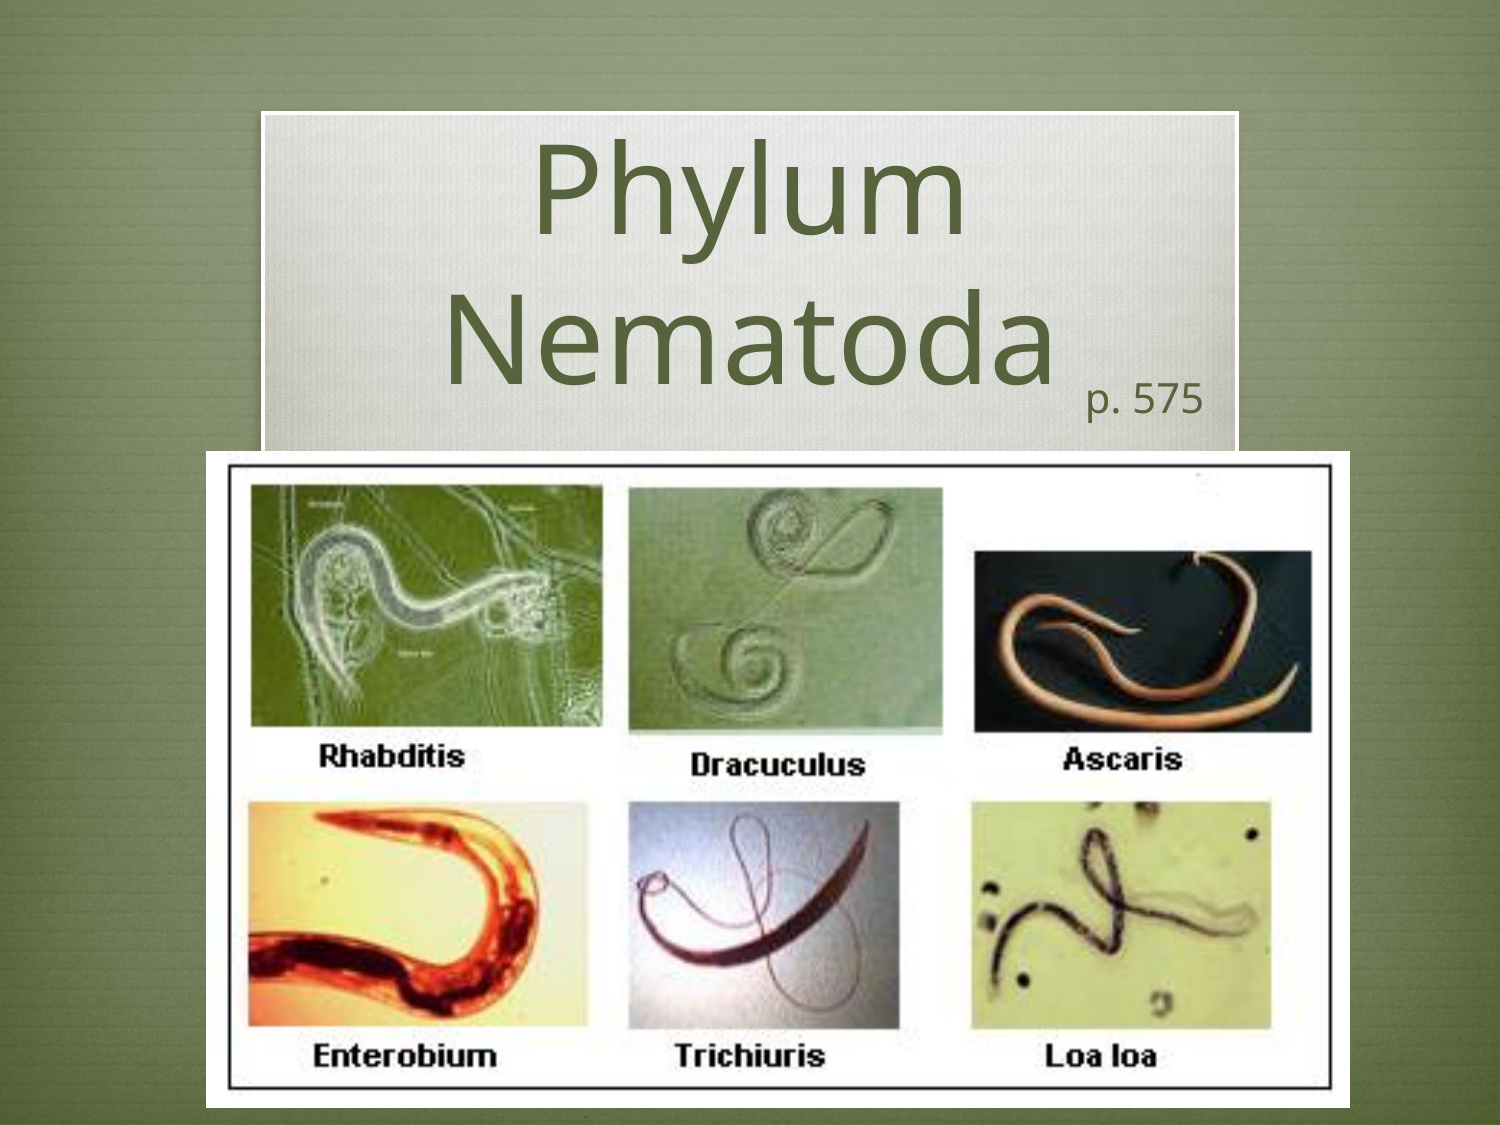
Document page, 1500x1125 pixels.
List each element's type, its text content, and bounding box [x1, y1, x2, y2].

picture [205, 115, 1351, 1109]
title Phylum Nematoda [280, 114, 1220, 363]
subtitle p. 575 [280, 363, 1220, 450]
